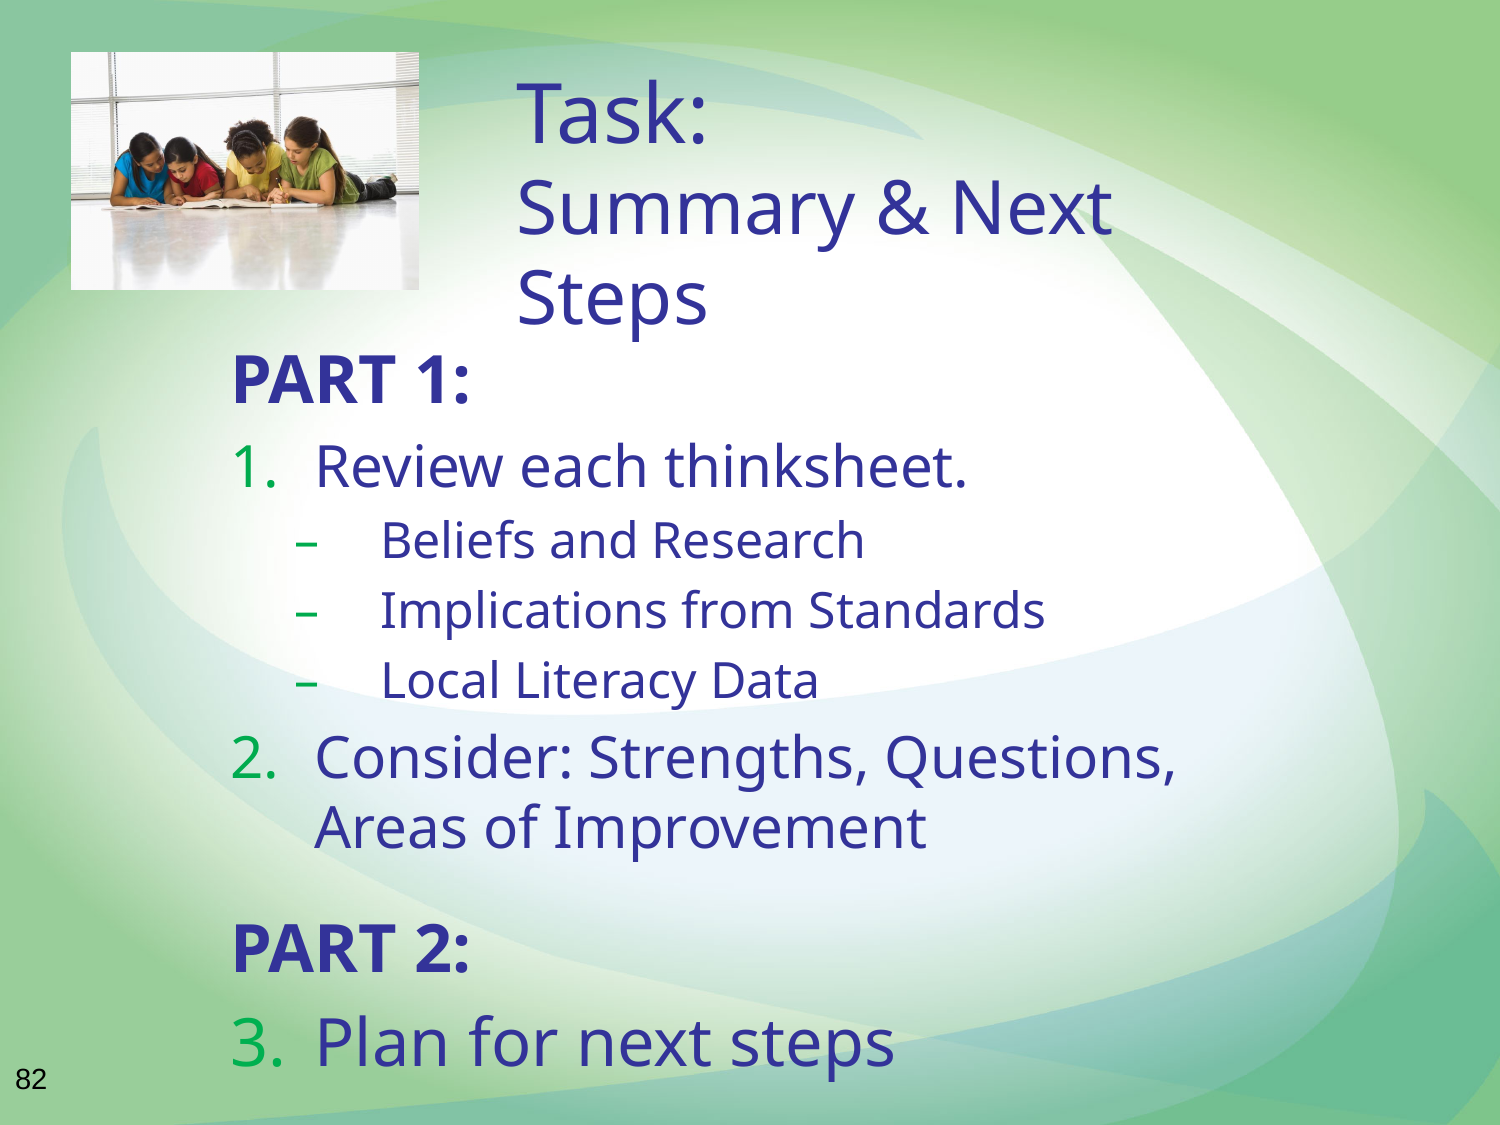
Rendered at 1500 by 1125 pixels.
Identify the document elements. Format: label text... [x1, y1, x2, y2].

list PART 1: Review each thinksheet. Beliefs and Research Implications from Standards Local Literacy Data Consider: Strengths, Questions, Areas of Improvement PART 2: Plan for next steps [215, 329, 1353, 1073]
title Task: Summary & Next Steps [501, 52, 1340, 240]
picture [0, 0, 1500, 1125]
slide_number 82 [0, 1052, 350, 1113]
